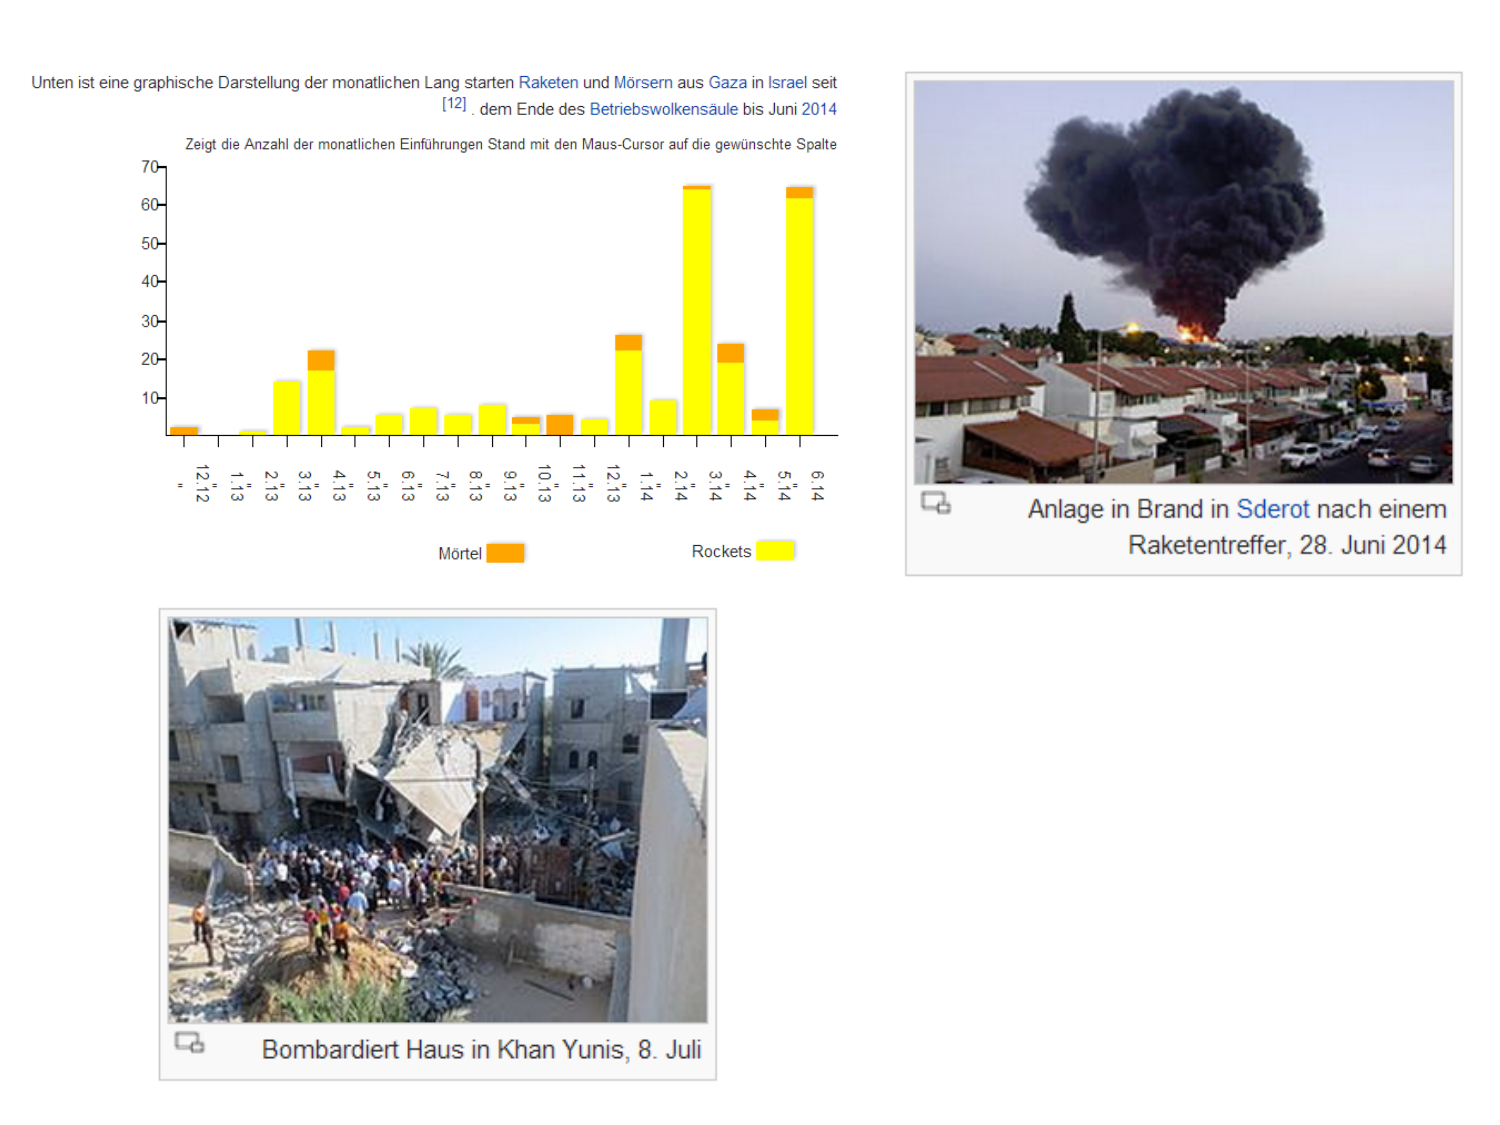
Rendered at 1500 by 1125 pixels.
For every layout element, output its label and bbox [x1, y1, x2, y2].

picture [17, 66, 856, 1107]
picture [878, 48, 1482, 593]
